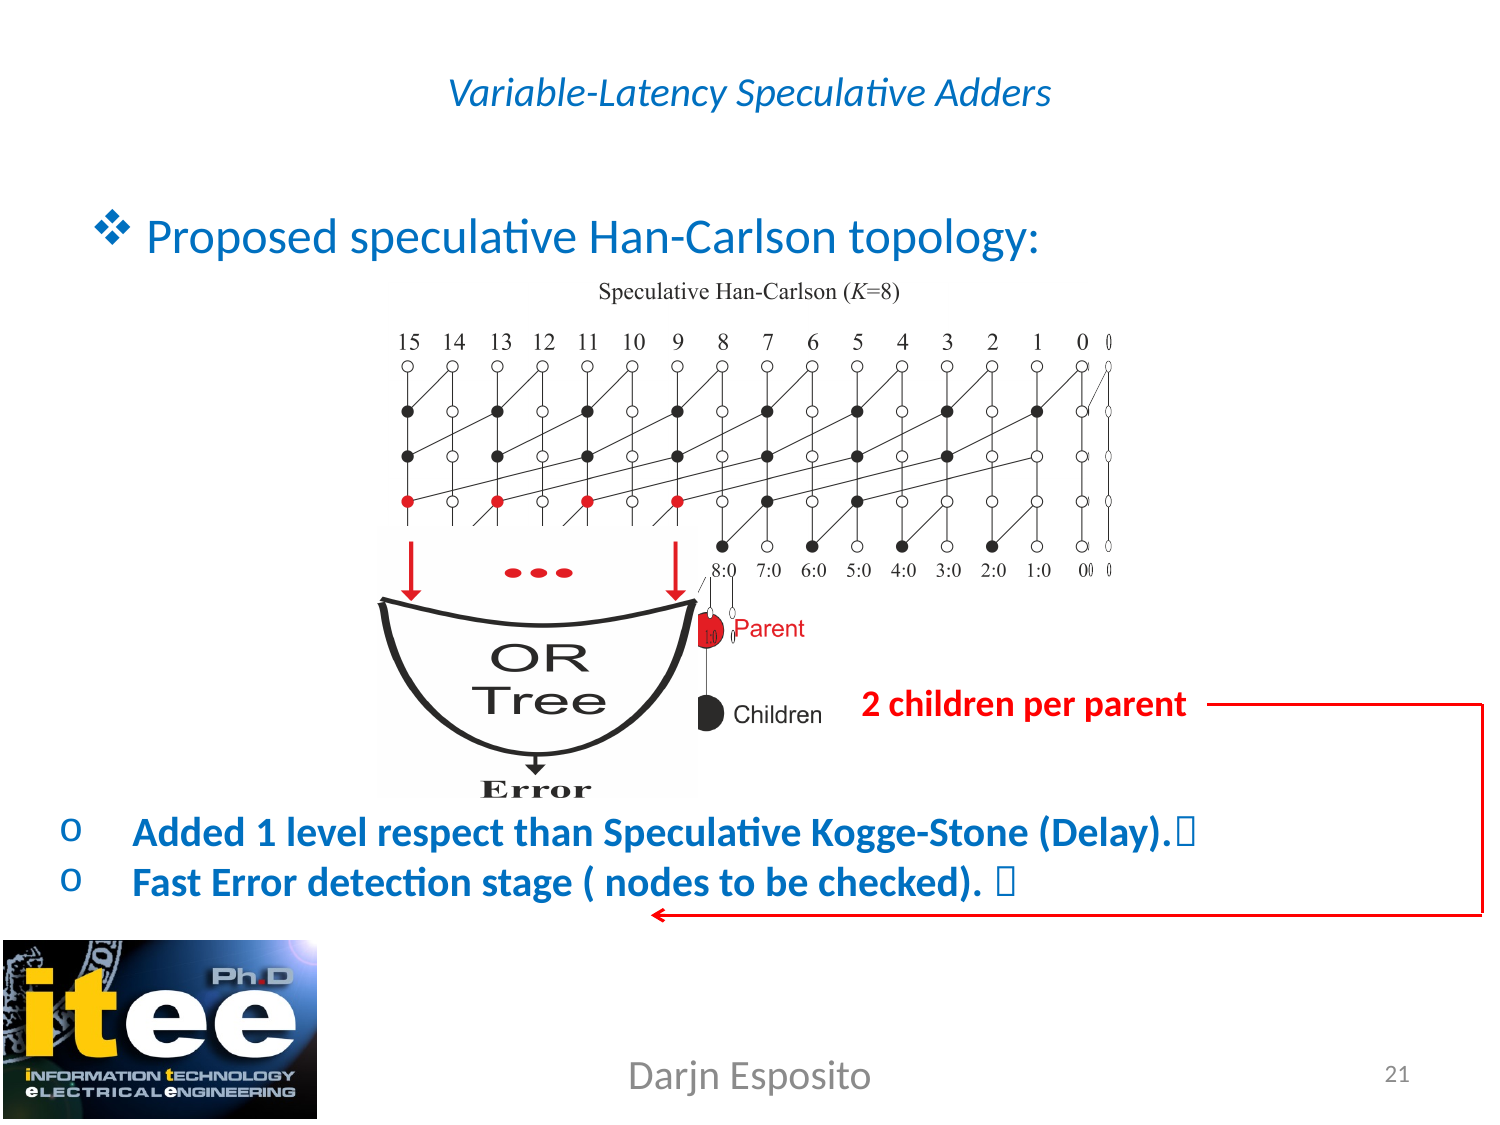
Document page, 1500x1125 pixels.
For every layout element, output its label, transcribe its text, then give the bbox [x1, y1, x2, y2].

footer Darjn Esposito [512, 1042, 988, 1103]
text_box 2 children per parent [846, 671, 1233, 732]
picture [3, 940, 317, 1120]
text_box [41, 150, 1459, 795]
list Proposed speculative Han-Carlson topology: [75, 795, 1425, 965]
picture [377, 282, 1112, 798]
slide_number 21 [1074, 1042, 1425, 1103]
title Variable-Latency Speculative Adders [75, 7, 1425, 150]
